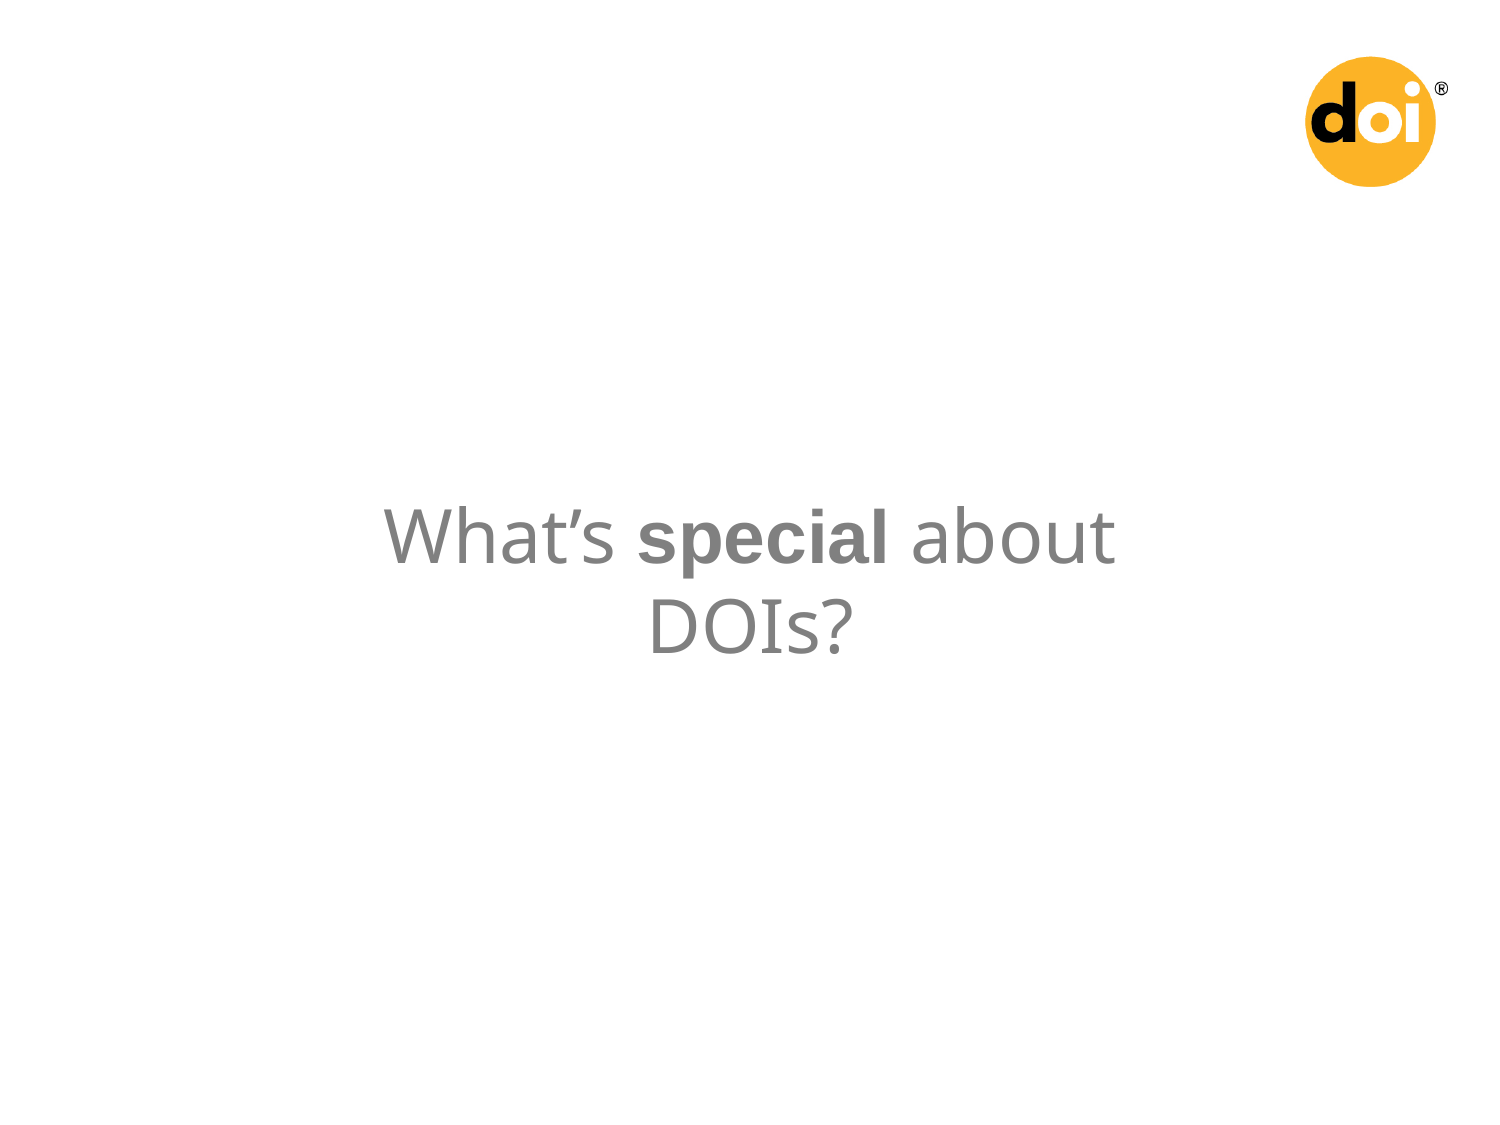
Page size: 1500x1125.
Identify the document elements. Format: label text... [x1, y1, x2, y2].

picture [1304, 55, 1449, 187]
text_box What’s special about DOIs? [256, 480, 1245, 676]
